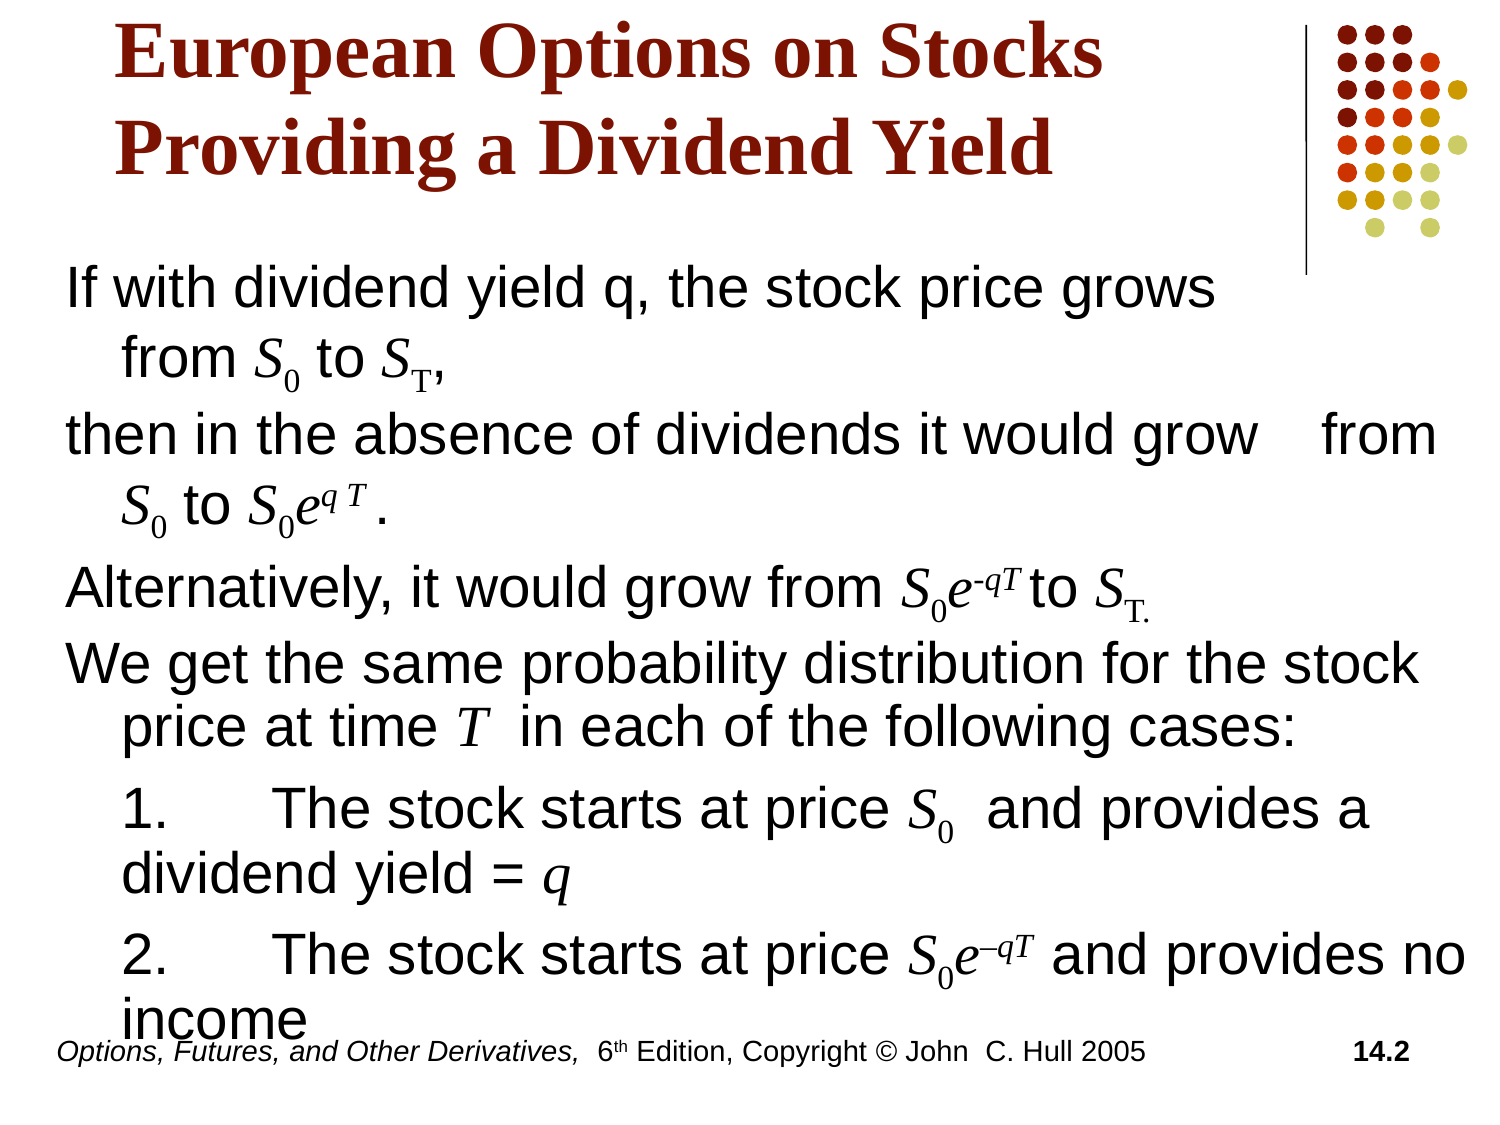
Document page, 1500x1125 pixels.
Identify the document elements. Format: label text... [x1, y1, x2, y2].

list If with dividend yield q, the stock price grows from S0 to ST, then in the absence of dividends it would grow from S0 to S0eq T . Alternatively, it would grow from S0e-qT to ST. We get the same probability distribution for the stock price at time T in each of the following cases: 1. The stock starts at price S0 and provides a dividend yield = q 2. The stock starts at price S0e–qT and provides no income [49, 249, 1500, 1049]
footer Options, Futures, and Other Derivatives, 6th Edition, Copyright © John C. Hull 2005 [40, 1024, 1074, 1101]
slide_number 14.2 [1074, 1049, 1426, 1101]
title European Options on Stocks Providing a Dividend Yield [99, 0, 1376, 188]
